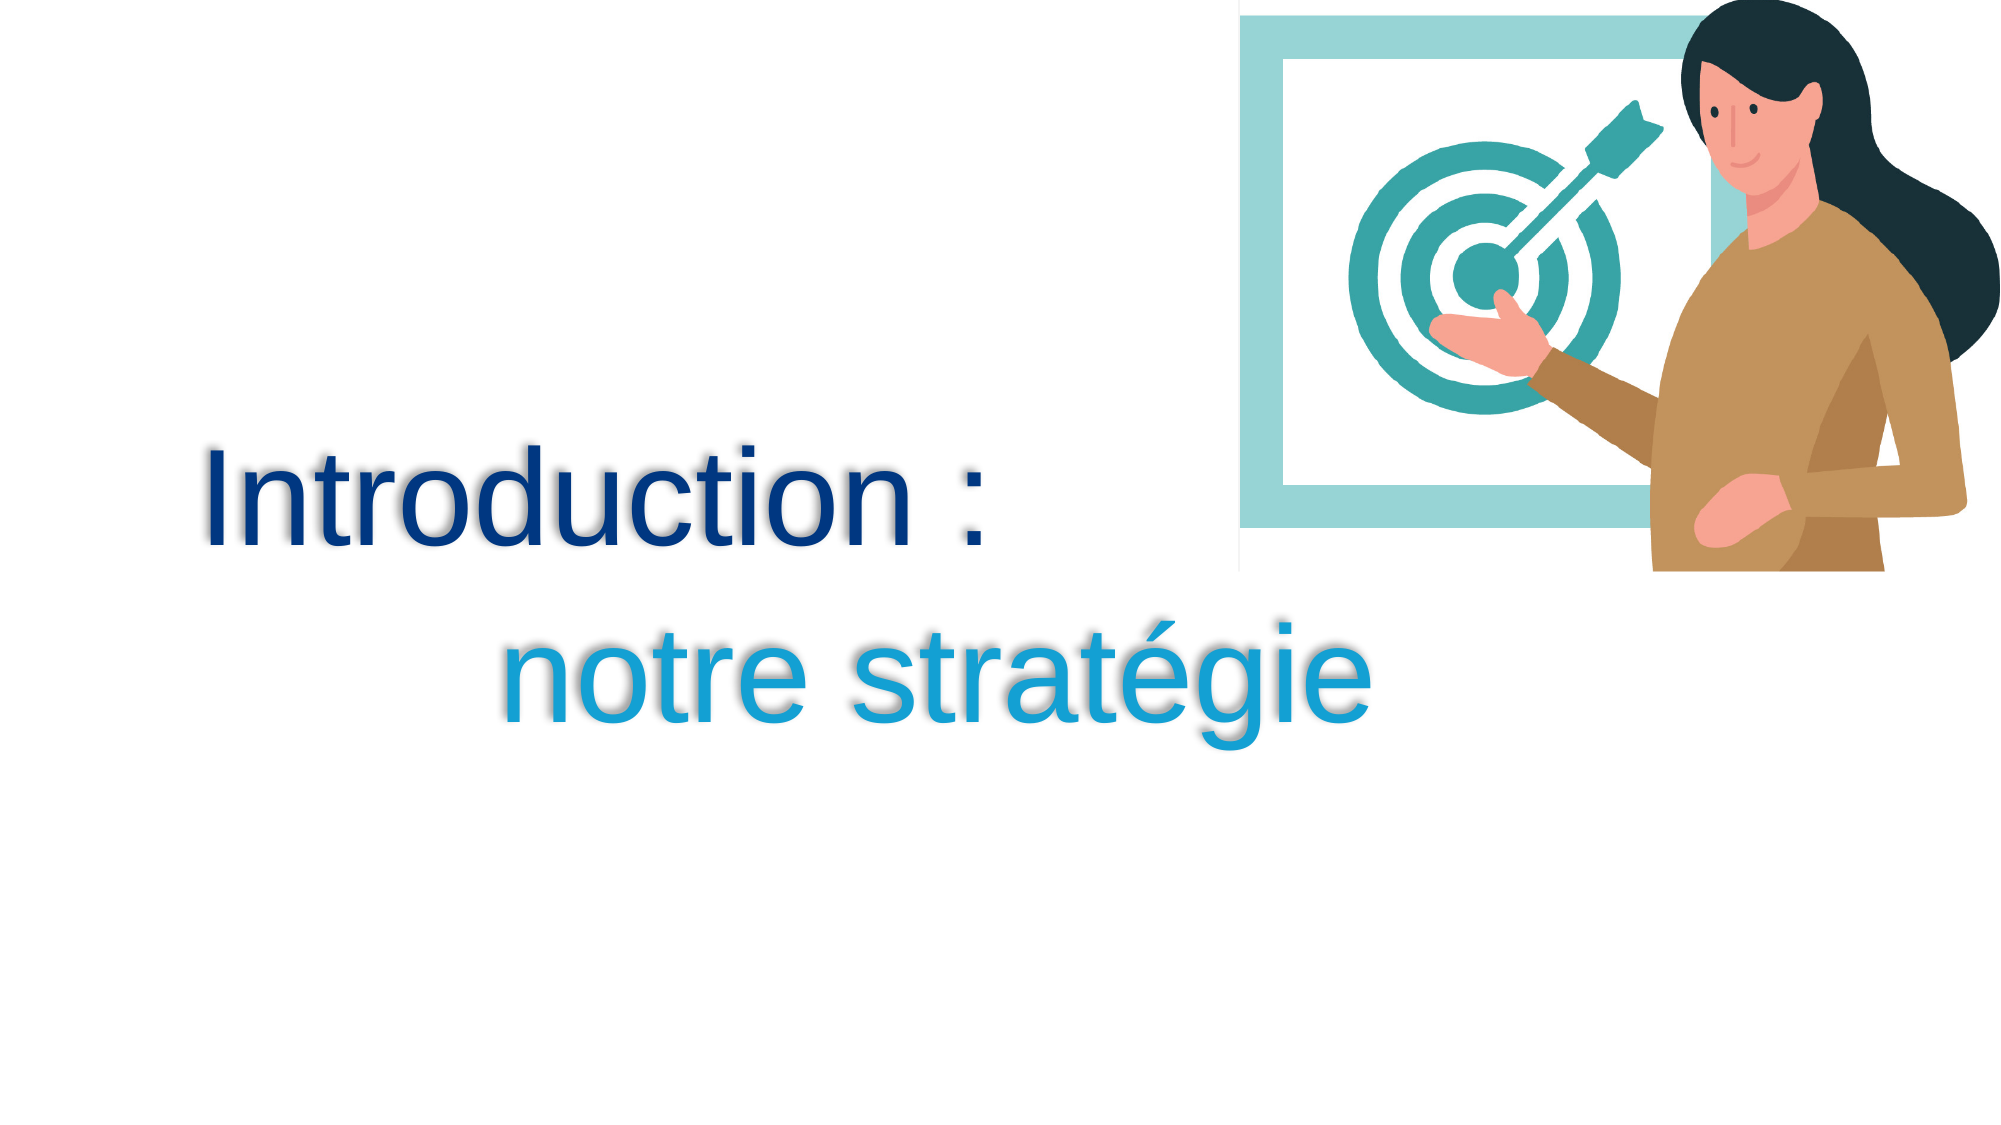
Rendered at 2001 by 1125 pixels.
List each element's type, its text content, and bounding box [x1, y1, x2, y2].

subtitle Introduction : notre stratégie [198, 396, 2000, 870]
picture [1238, 0, 2000, 572]
